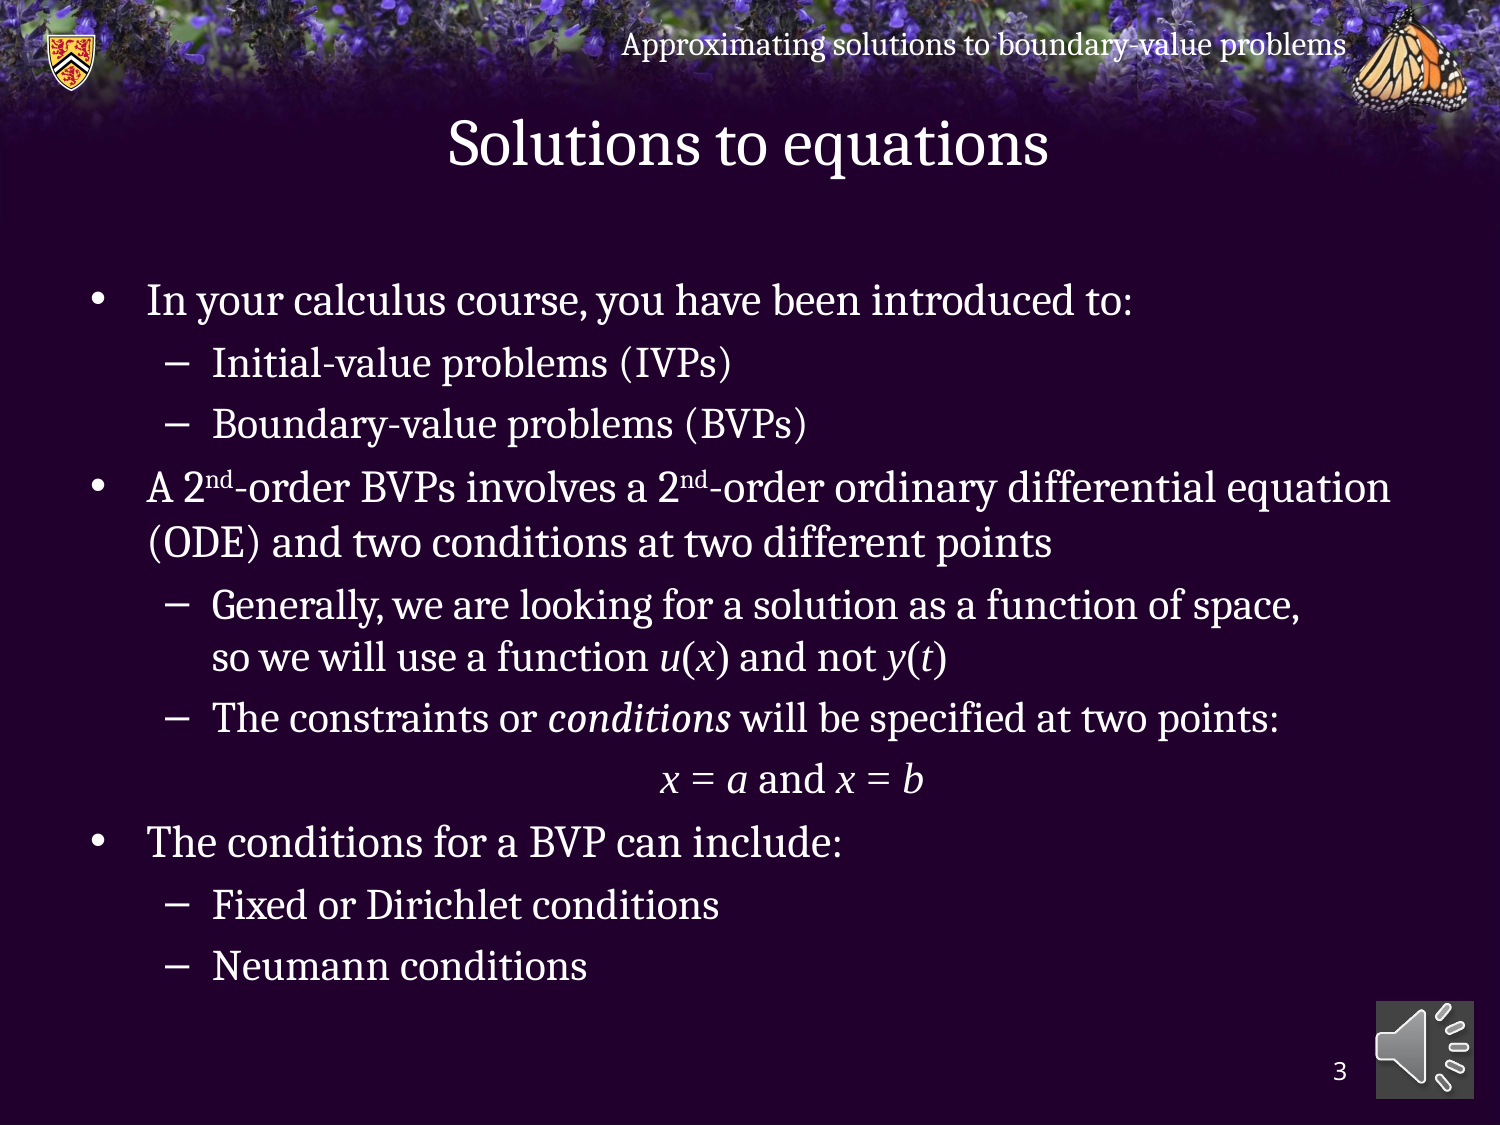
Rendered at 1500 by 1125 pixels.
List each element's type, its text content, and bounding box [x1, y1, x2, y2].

picture [0, 0, 1500, 1125]
slide_number 3 [1187, 1042, 1363, 1103]
footer Approximating solutions to boundary-value problems [320, 12, 1363, 73]
title Solutions to equations [75, 45, 1425, 233]
list In your calculus course, you have been introduced to: Initial-value problems (ivps) Boundary-value problems (bvps) A 2nd-order bvps involves a 2nd-order ordinary differential equation (ode) and two conditions at two different points Generally, we are looking for a solution as a function of space, so we will use a function u(x) and not y(t) The constraints or conditions will be specified at two points: x = a and x = b The conditions for a bvp can include: Fixed or Dirichlet conditions Neumann conditions [75, 262, 1425, 1005]
